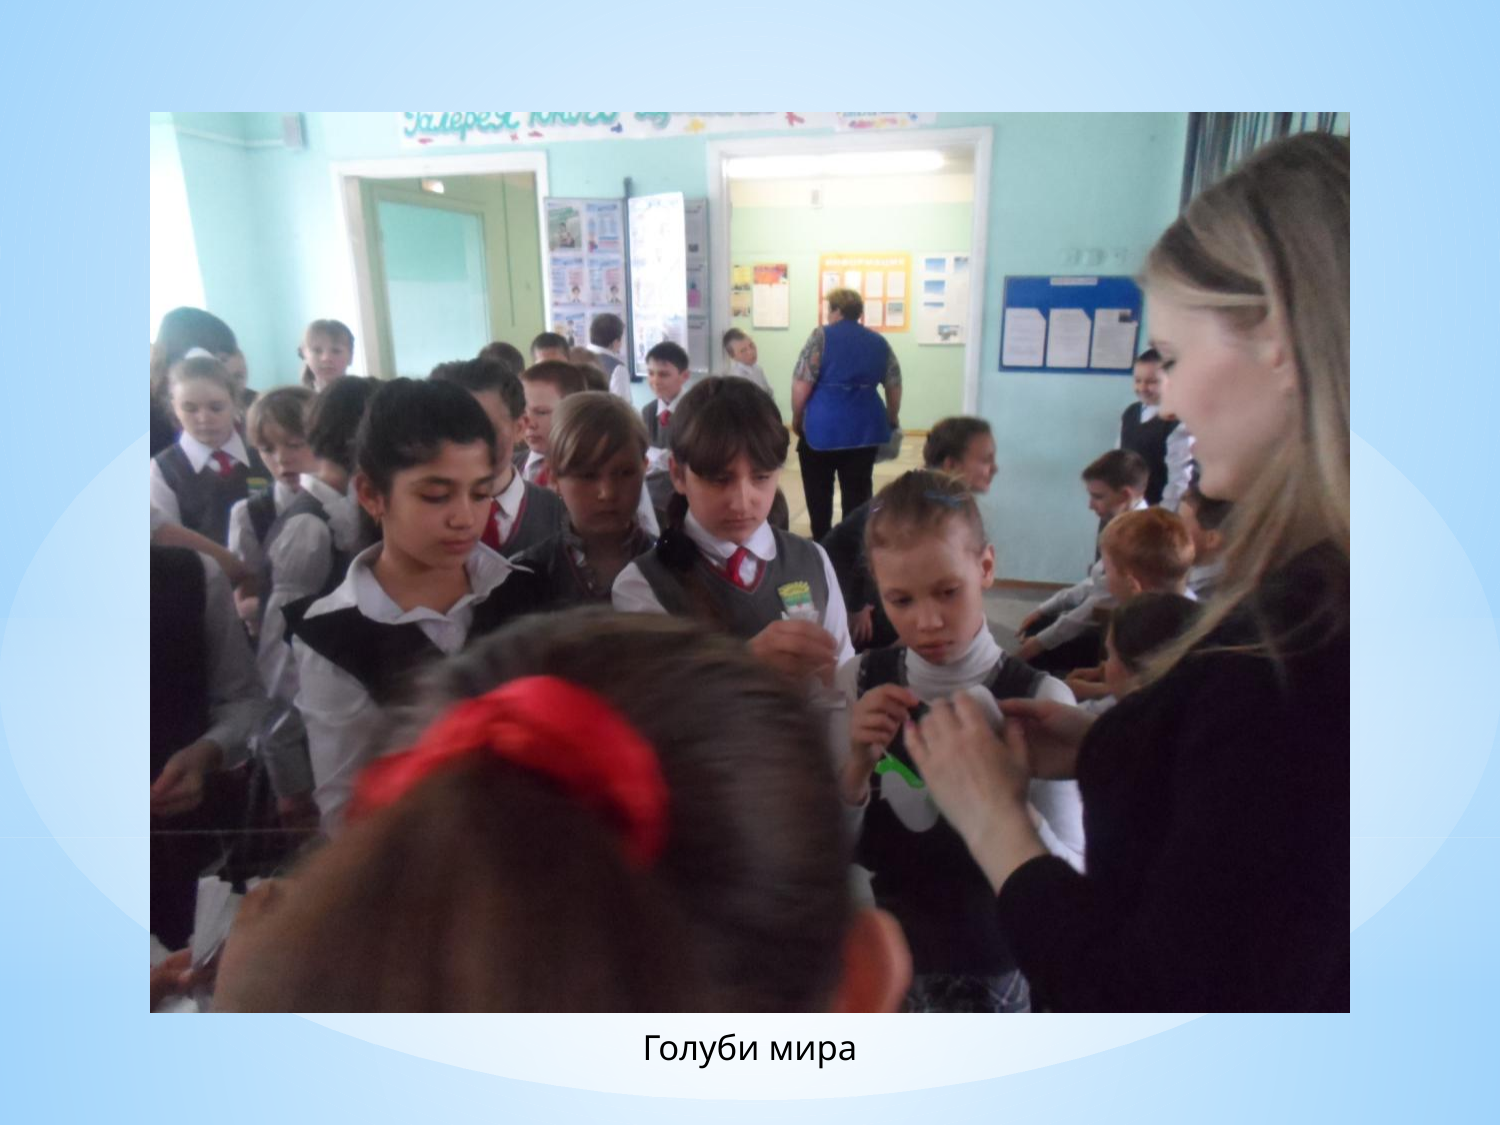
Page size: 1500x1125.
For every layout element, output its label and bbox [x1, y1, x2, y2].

text_box [149, 112, 1351, 1076]
